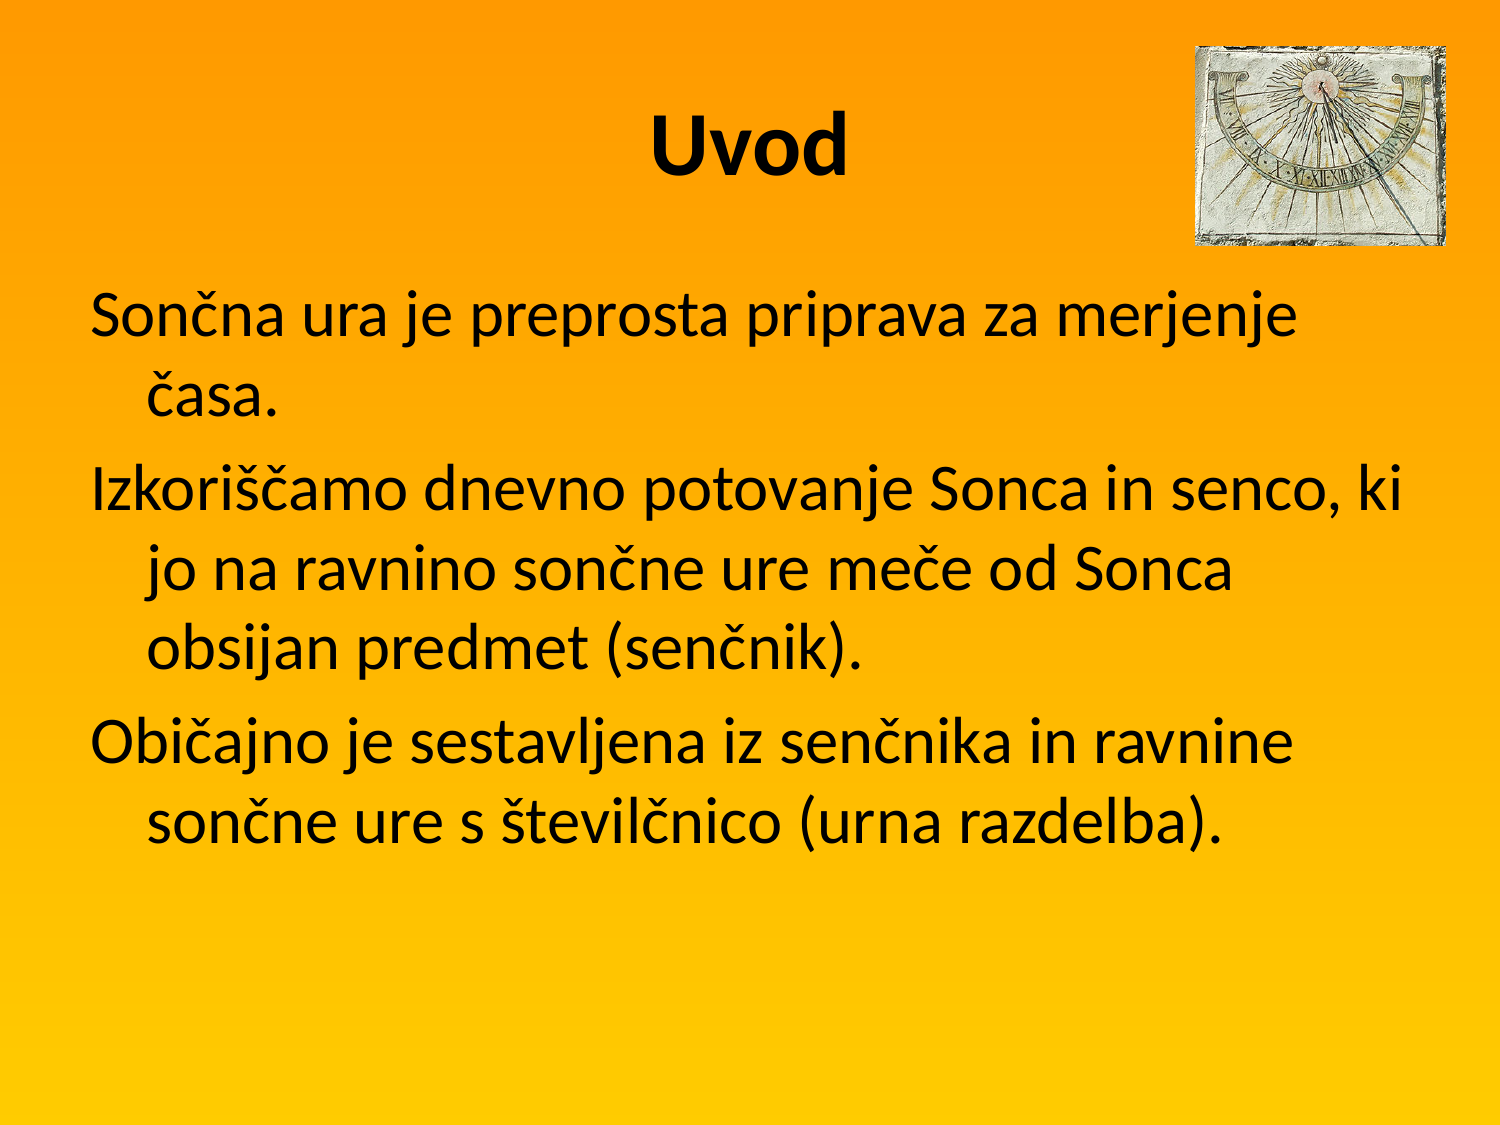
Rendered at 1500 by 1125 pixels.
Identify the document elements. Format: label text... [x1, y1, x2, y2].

title Uvod [75, 45, 1195, 233]
list Sončna ura je preprosta priprava za merjenje časa. Izkoriščamo dnevno potovanje Sonca in senco, ki jo na ravnino sončne ure meče od Sonca obsijan predmet (senčnik). Običajno je sestavljena iz senčnika in ravnine sončne ure s številčnico (urna razdelba). [75, 262, 1425, 1005]
picture [1195, 46, 1446, 247]
